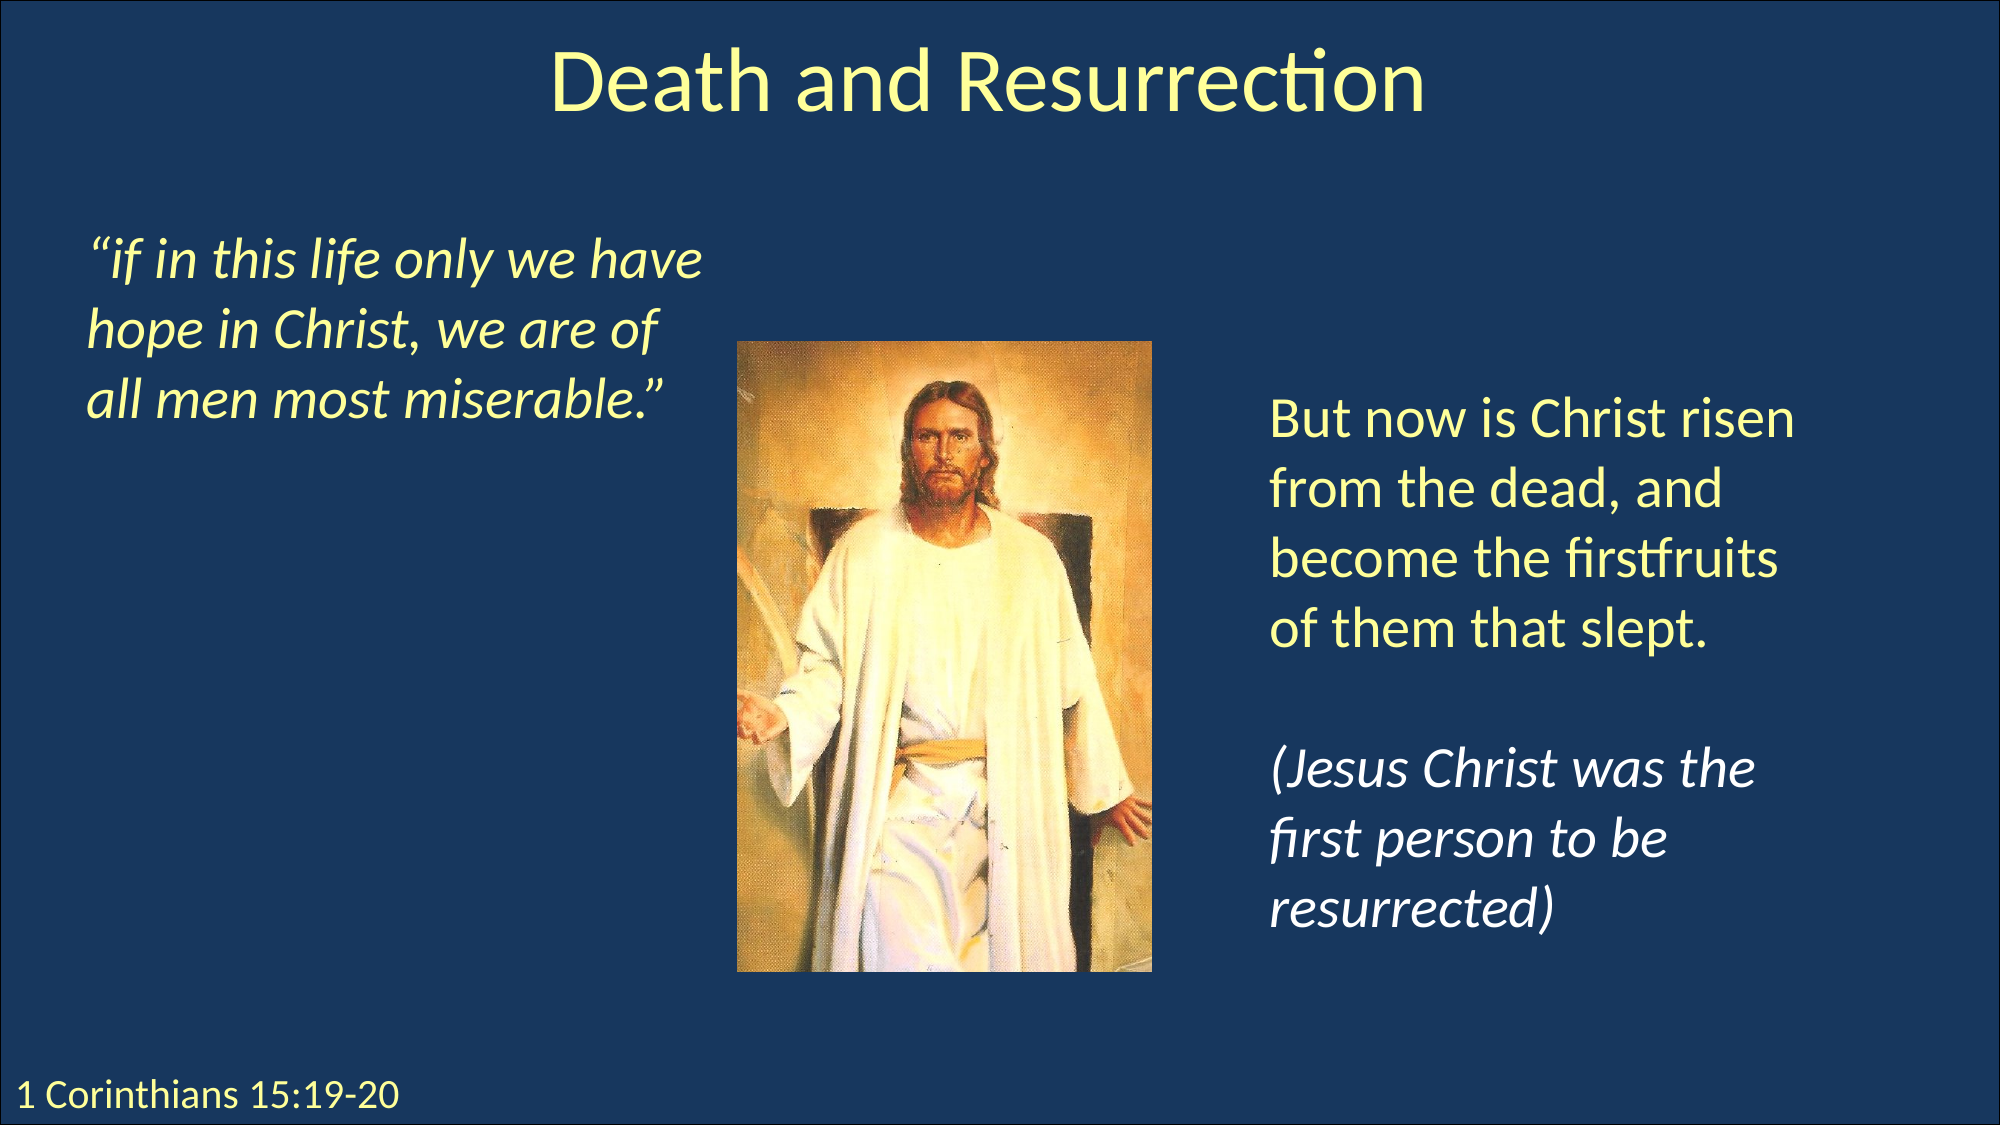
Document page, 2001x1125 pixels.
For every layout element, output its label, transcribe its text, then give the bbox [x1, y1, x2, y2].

text_box 1 Corinthians 15:19-20 [0, 1059, 575, 1125]
text_box “if in this life only we have hope in Christ, we are of all men most miserable.” [71, 212, 725, 438]
text_box [0, 0, 2000, 1125]
text_box Death and Resurrection [314, 12, 1665, 138]
text_box But now is Christ risen from the dead, and become the firstfruits of them that slept. (Jesus Christ was the first person to be resurrected) [1255, 371, 1843, 946]
picture [737, 341, 1152, 972]
